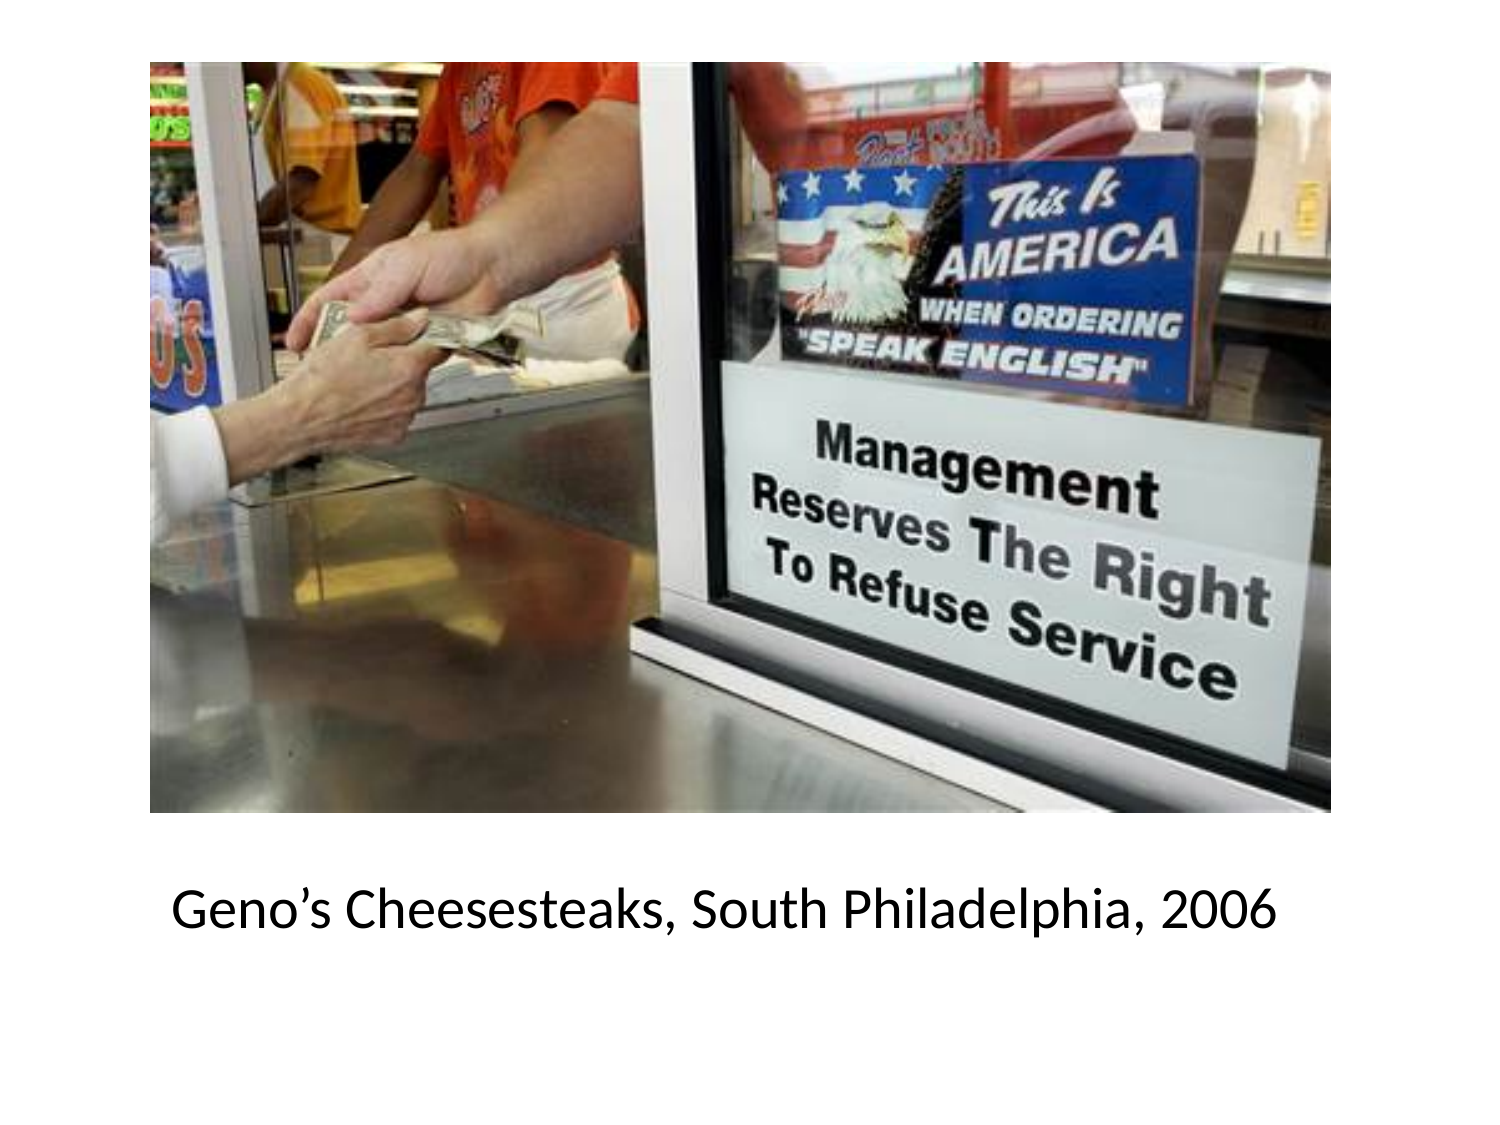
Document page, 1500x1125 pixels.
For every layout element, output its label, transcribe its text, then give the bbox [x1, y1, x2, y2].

picture [149, 62, 1332, 813]
text_box Geno’s Cheesesteaks, South Philadelphia, 2006 [157, 862, 1294, 948]
